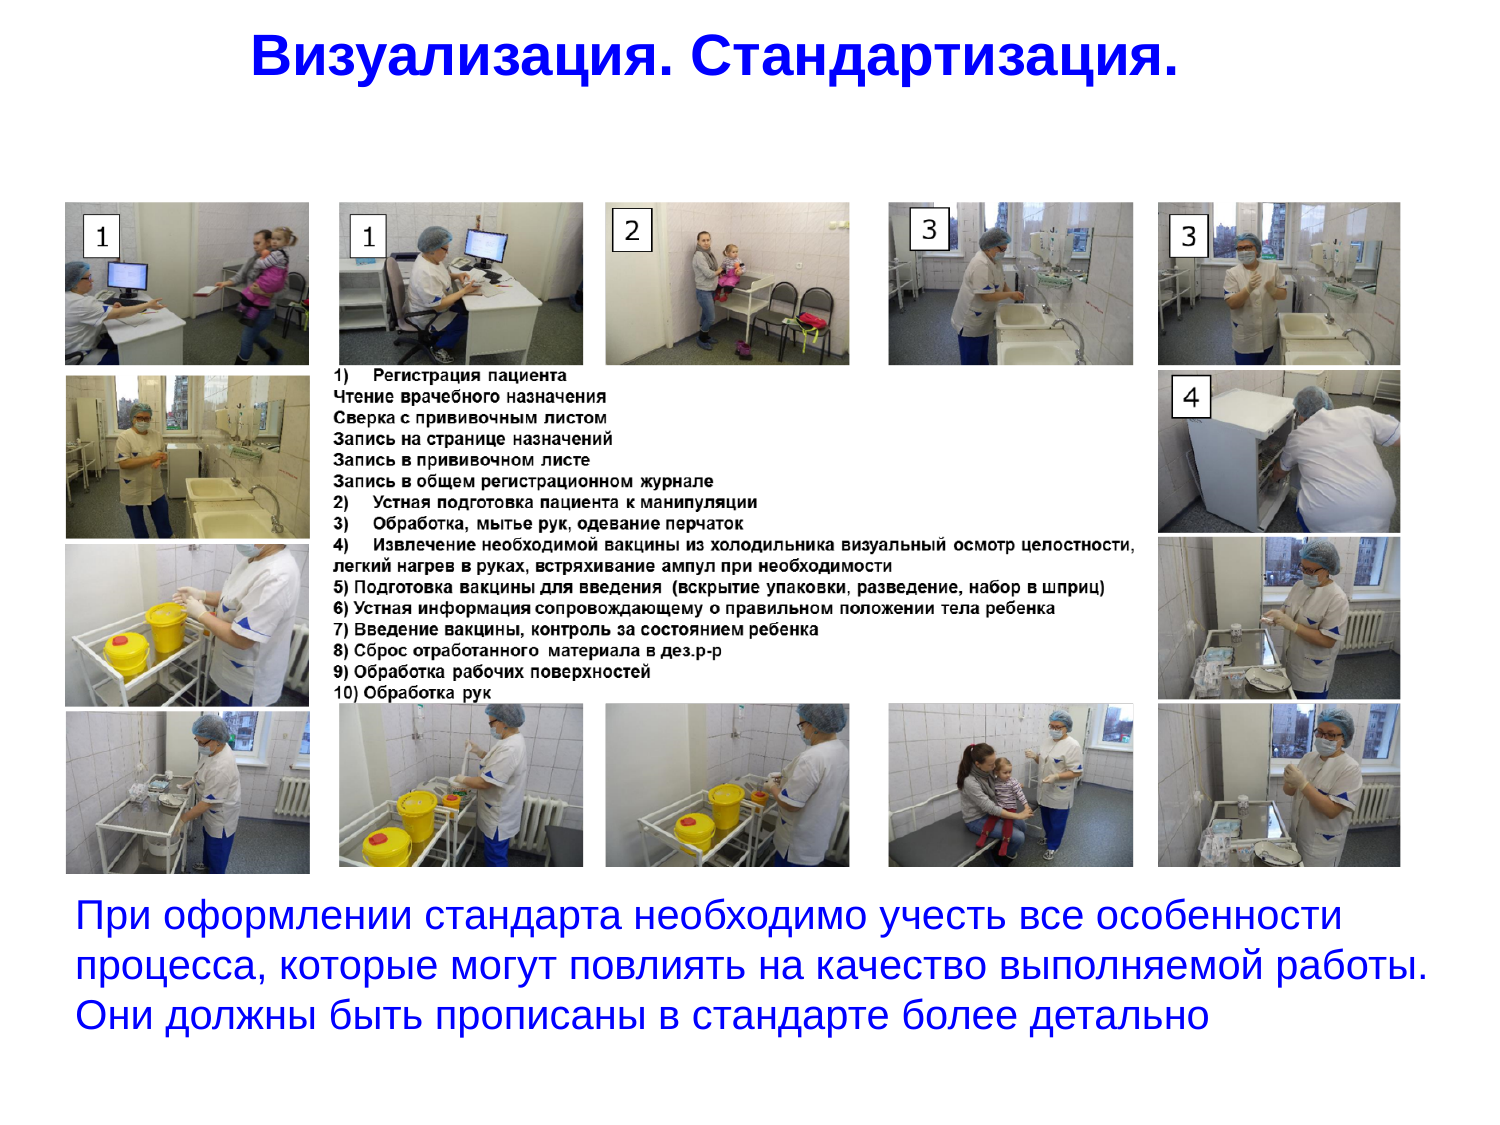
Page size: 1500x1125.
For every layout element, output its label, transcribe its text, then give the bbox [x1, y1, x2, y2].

text_box При оформлении стандарта необходимо учесть все особенности процесса, которые могут повлиять на качество выполняемой работы. Они должны быть прописаны в стандарте более детально [60, 880, 1453, 1045]
text_box [0, 0, 1500, 75]
title Визуализация. Стандартизация. [40, 75, 1391, 146]
picture [64, 198, 1401, 874]
